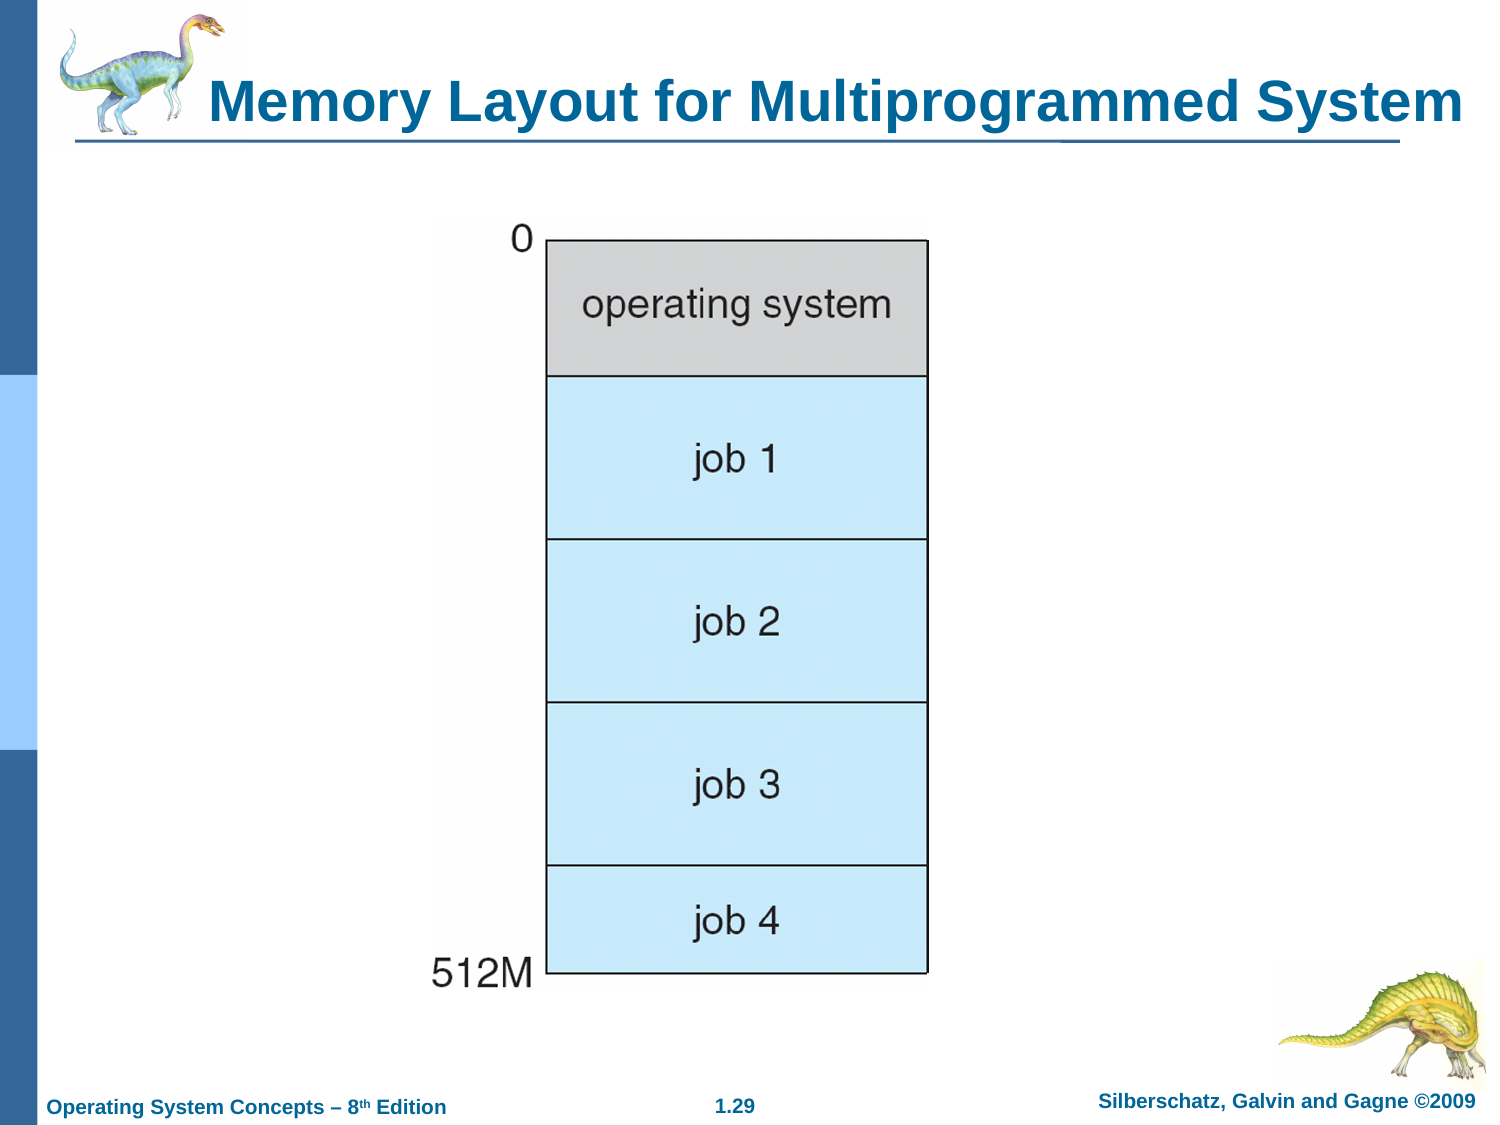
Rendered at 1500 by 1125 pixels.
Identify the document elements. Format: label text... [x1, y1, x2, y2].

picture [424, 209, 936, 996]
picture [46, 0, 243, 149]
title Memory Layout for Multiprogrammed System [161, 45, 1500, 141]
picture [1275, 959, 1486, 1090]
